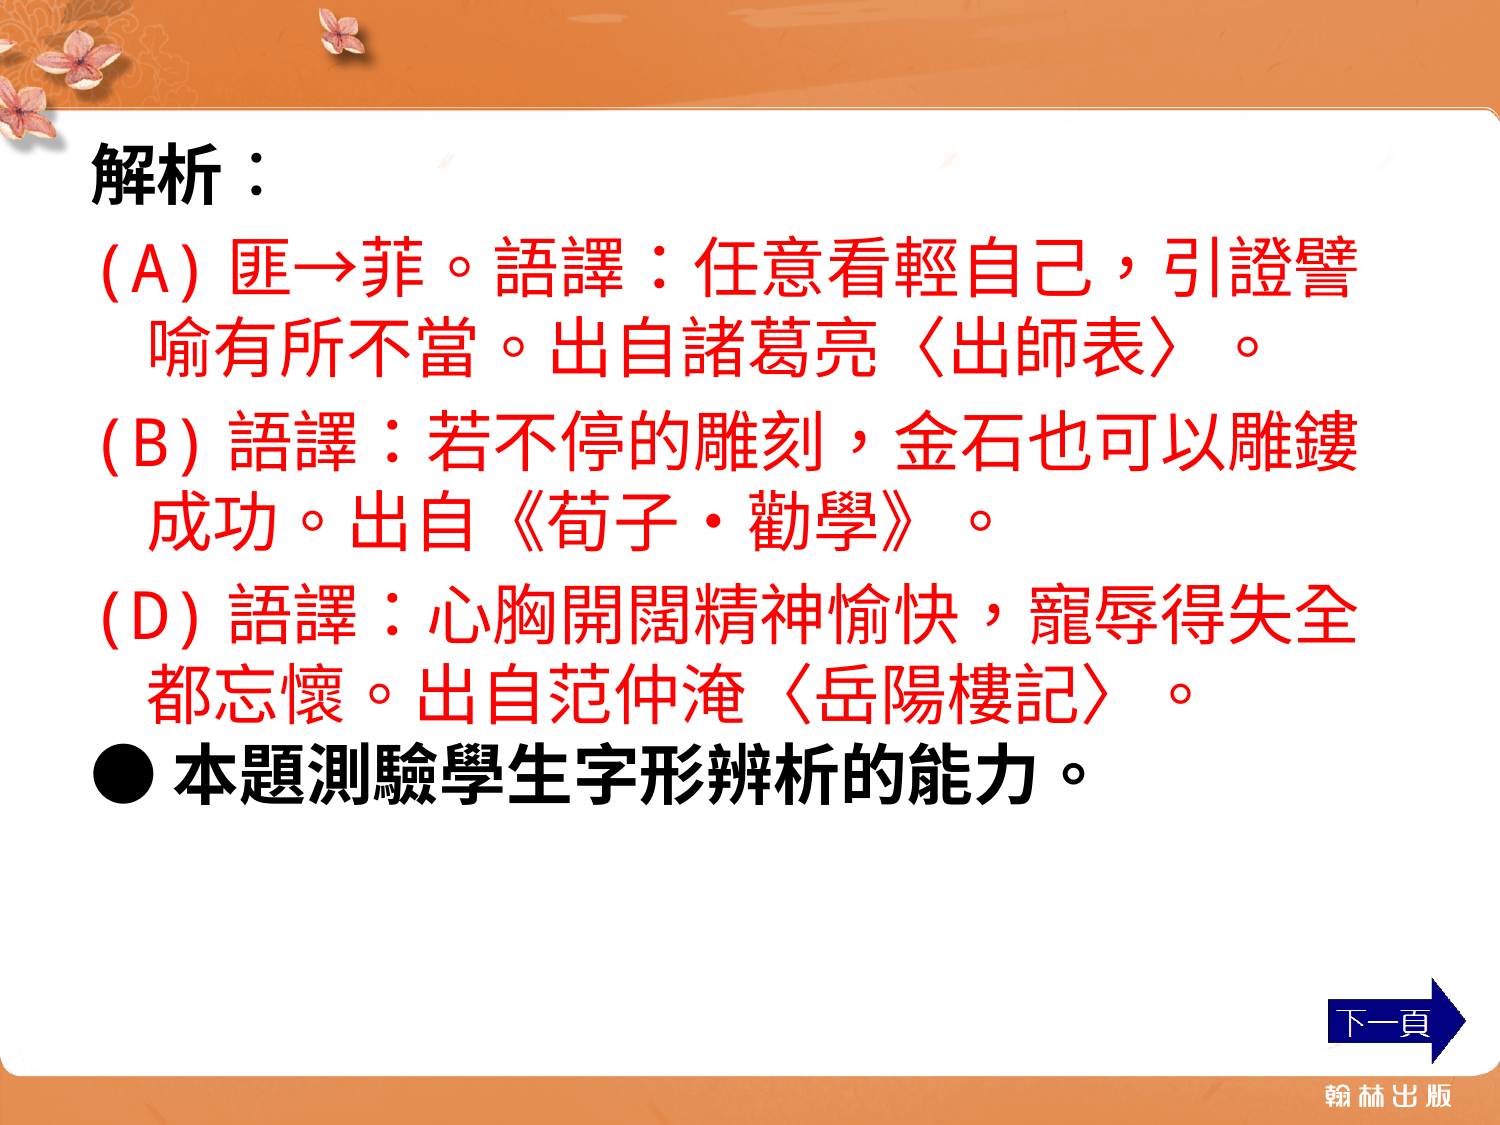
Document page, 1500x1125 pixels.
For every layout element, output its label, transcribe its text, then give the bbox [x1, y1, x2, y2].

picture [0, 0, 1500, 1125]
list 解析： (A)匪→菲。語譯：任意看輕自己，引證譬喻有所不當。出自諸葛亮〈出師表〉。 (B)語譯：若不停的雕刻，金石也可以雕鏤成功。出自《荀子‧勸學》。 (D)語譯：心胸開闊精神愉快，寵辱得失全都忘懷。出自范仲淹〈岳陽樓記〉。 ●本題測驗學生字形辨析的能力。 [75, 125, 1425, 868]
